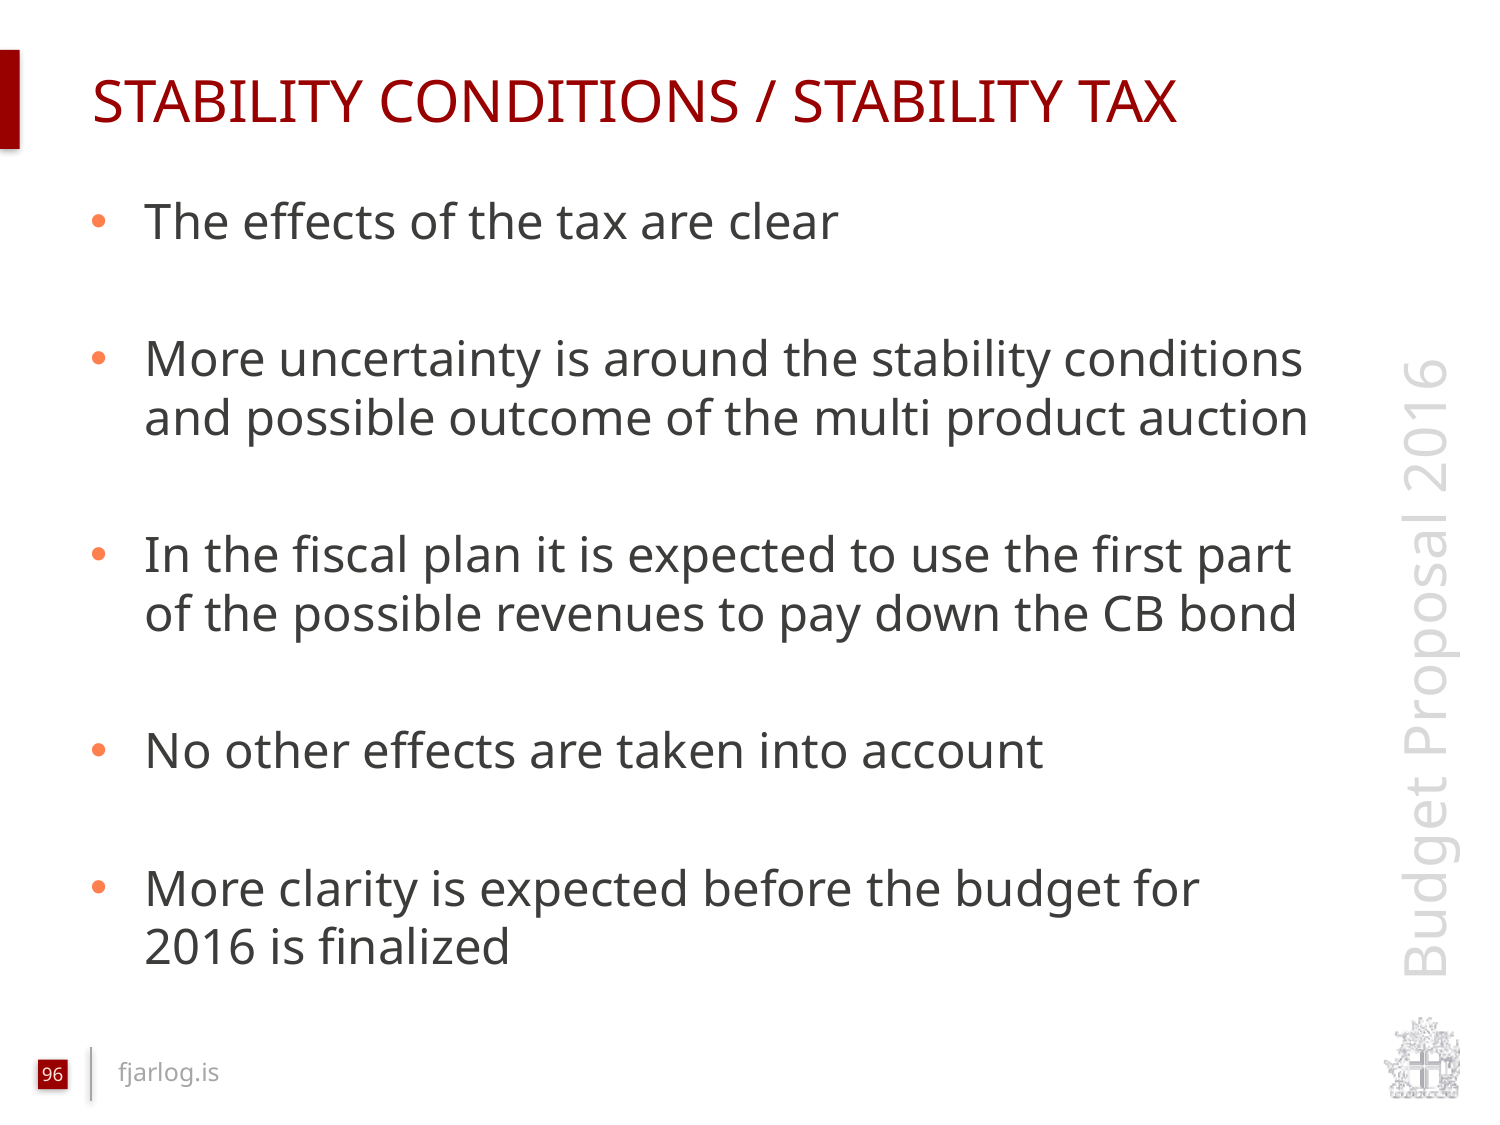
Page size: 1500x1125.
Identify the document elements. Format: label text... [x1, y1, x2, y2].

picture [1375, 1007, 1471, 1114]
slide_number 96 [0, 1053, 106, 1125]
title Stability conditions / stability tax [75, 50, 1500, 149]
list The effects of the tax are clear More uncertainty is around the stability conditions and possible outcome of the multi product auction In the fiscal plan it is expected to use the first part of the possible revenues to pay down the CB bond No other effects are taken into account More clarity is expected before the budget for 2016 is finalized [75, 183, 1341, 1028]
